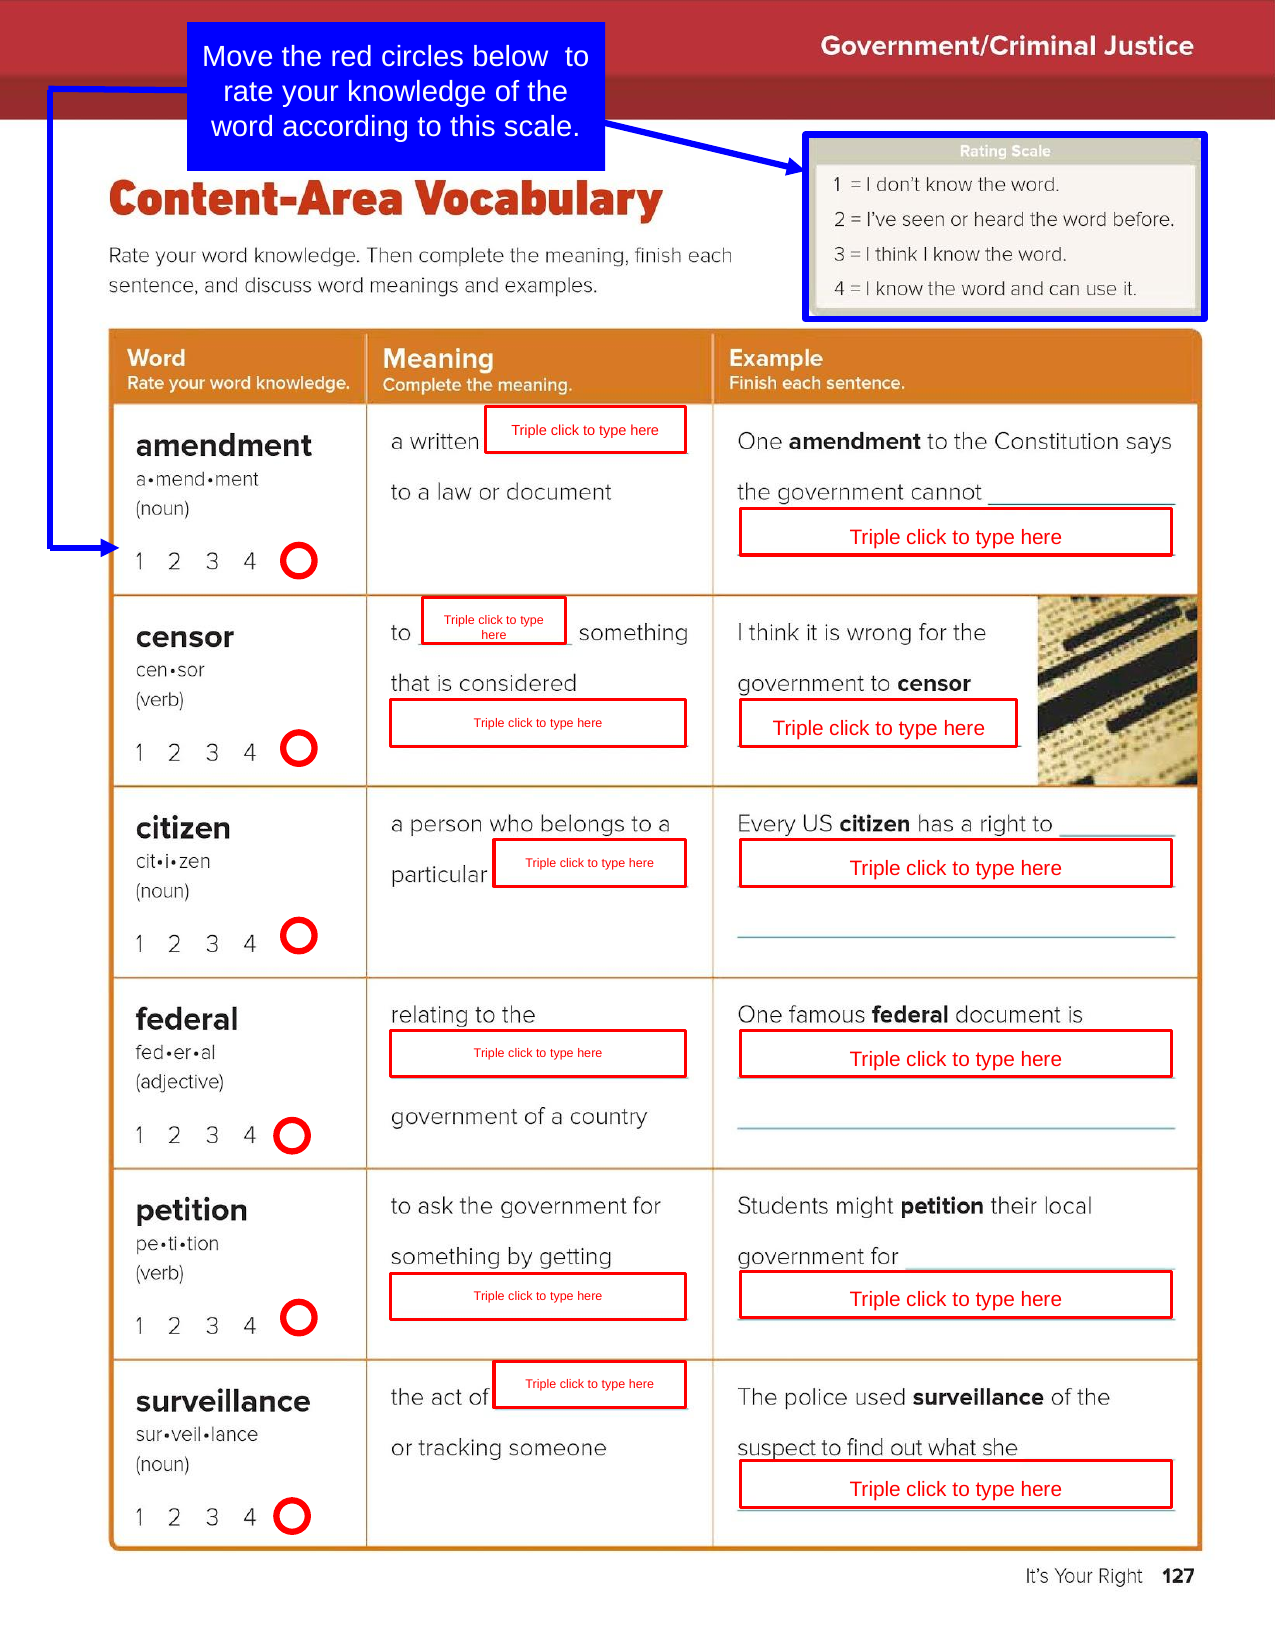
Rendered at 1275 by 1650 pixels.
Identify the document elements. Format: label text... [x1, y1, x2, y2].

text_box Triple click to type here [740, 1460, 1172, 1508]
text_box Triple click to type here [390, 699, 686, 747]
text_box Triple click to type here [740, 1271, 1172, 1318]
text_box [283, 732, 315, 764]
text_box Triple click to type here [740, 508, 1172, 556]
text_box [283, 544, 315, 577]
text_box Move the red circles below to rate your knowledge of the word according to this scale. [187, 22, 606, 171]
text_box [276, 1119, 308, 1152]
text_box [805, 134, 1205, 320]
text_box [283, 919, 315, 952]
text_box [593, 120, 806, 172]
text_box Triple click to type here [740, 1030, 1172, 1077]
text_box Triple click to type here [390, 1273, 686, 1320]
text_box Triple click to type here [485, 406, 686, 453]
text_box Triple click to type here [740, 839, 1172, 887]
text_box Triple click to type here [390, 1030, 686, 1077]
text_box Triple click to type here [493, 1361, 686, 1408]
picture [0, 0, 1275, 1650]
text_box [283, 1301, 315, 1334]
text_box Triple click to type here [740, 699, 1017, 747]
text_box Triple click to type here [493, 839, 686, 887]
text_box [276, 1500, 308, 1532]
text_box Triple click to type here [422, 597, 566, 644]
